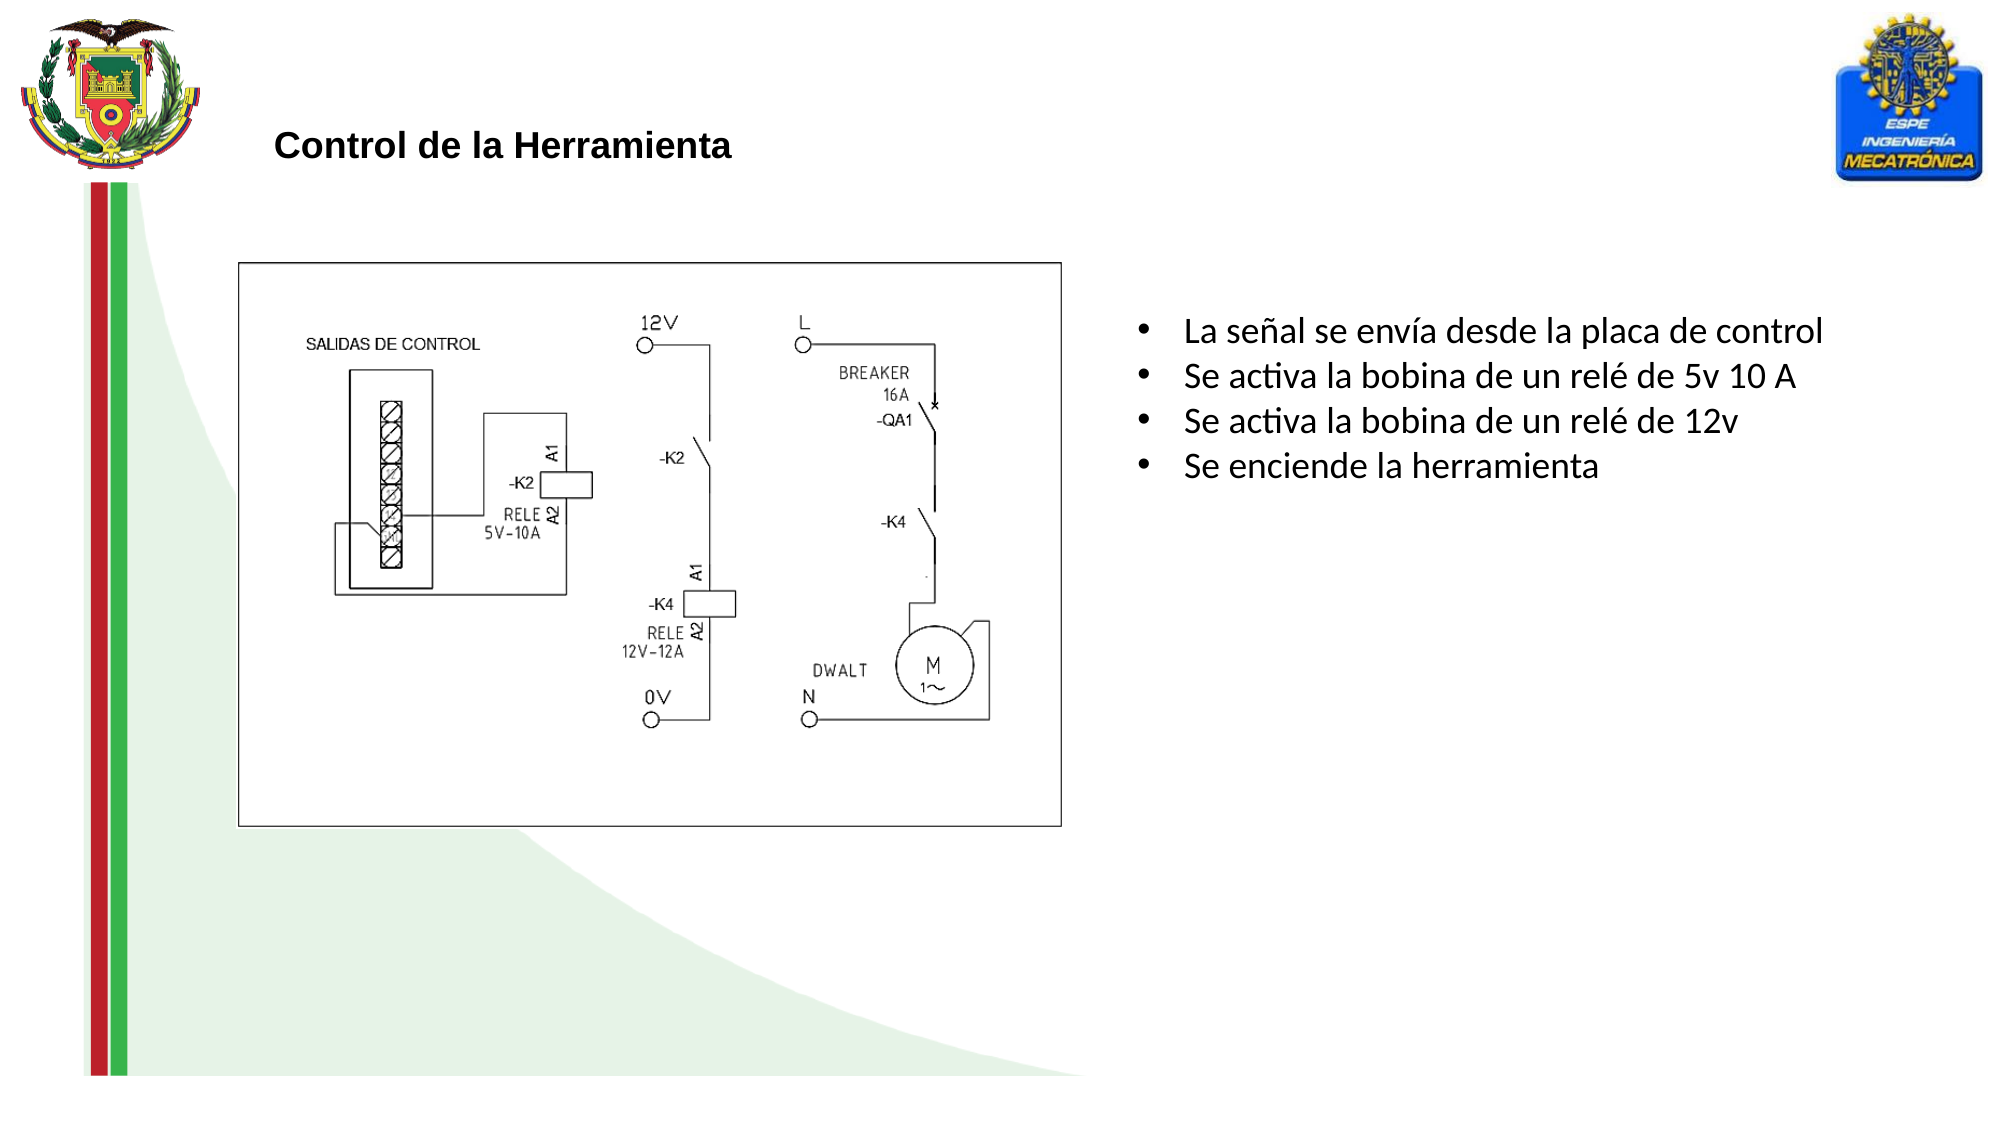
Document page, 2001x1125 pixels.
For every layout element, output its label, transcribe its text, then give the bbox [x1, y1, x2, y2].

text_box Control de la Herramienta [259, 113, 748, 174]
text_box La señal se envía desde la placa de control Se activa la bobina de un relé de 5v 10 A Se activa la bobina de un relé de 12v Se enciende la herramienta [1122, 298, 1840, 538]
picture [1831, 12, 1988, 188]
picture [0, 7, 1099, 1075]
